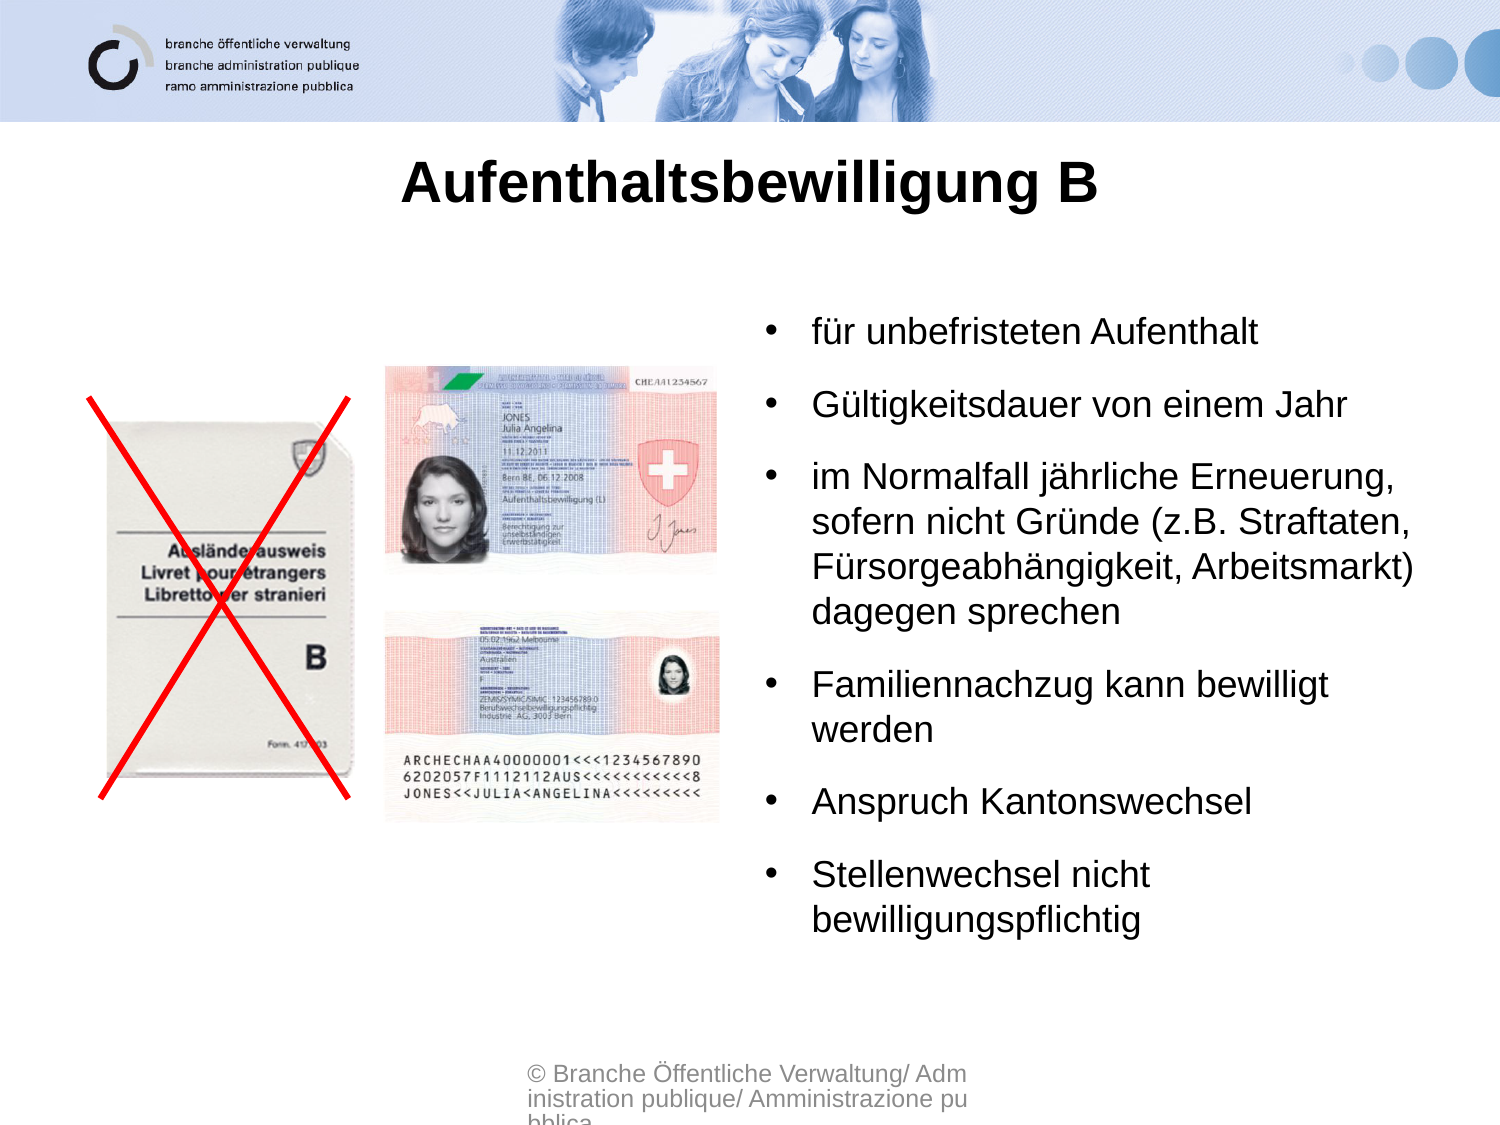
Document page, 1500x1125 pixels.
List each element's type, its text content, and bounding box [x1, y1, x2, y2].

picture [383, 610, 721, 823]
picture [383, 364, 717, 575]
title Aufenthaltsbewilligung B [75, 125, 1425, 233]
text_box für unbefristeten Aufenthalt Gültigkeitsdauer von einem Jahr im Normalfall jährliche Erneuerung, sofern nicht Gründe (z.B. Straftaten, Fürsorgeabhängigkeit, Arbeitsmarkt) dagegen sprechen Familiennachzug kann bewilligt werden Anspruch Kantonswechsel Stellenwechsel nicht bewilligungspflichtig [750, 299, 1436, 947]
picture [0, 0, 1500, 122]
footer © Branche Öffentliche Verwaltung/ Administration publique/ Amministrazione pubblica [512, 1042, 988, 1103]
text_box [88, 396, 349, 799]
